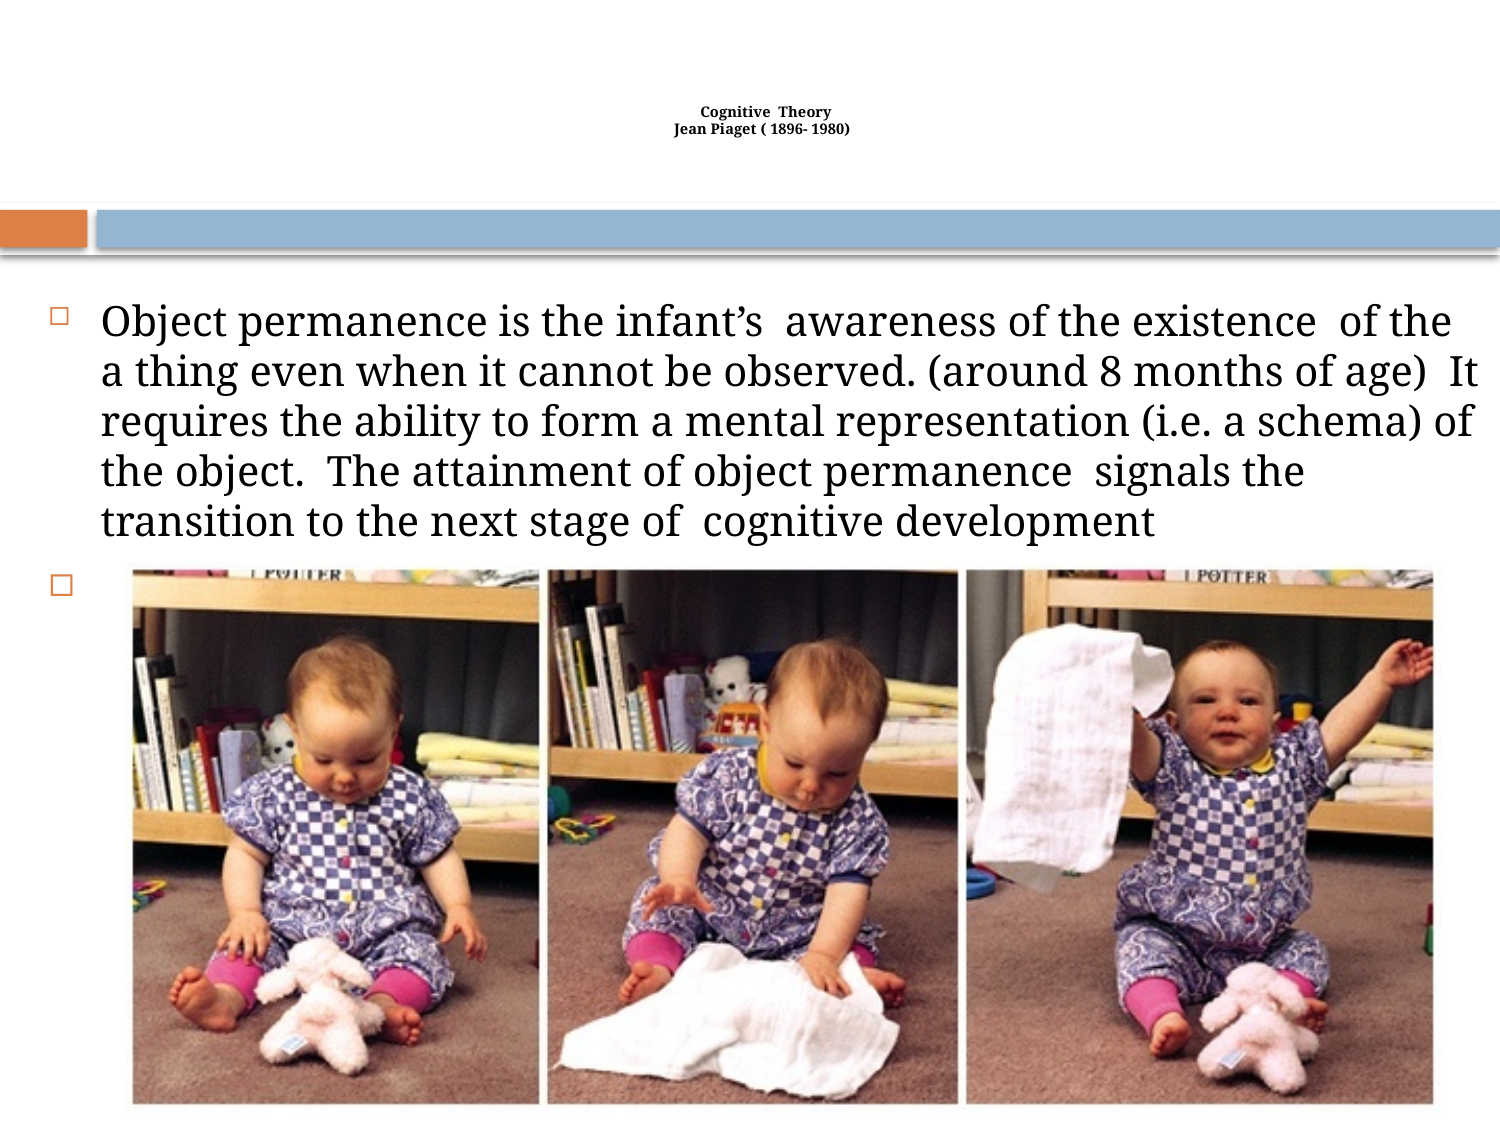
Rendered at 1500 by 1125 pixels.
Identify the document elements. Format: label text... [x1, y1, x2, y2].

picture [124, 562, 1442, 1113]
title Cognitive Theory Jean Piaget ( 1896- 1980) [49, 37, 1476, 201]
list Object permanence is the infant’s awareness of the existence of the a thing even when it cannot be observed. (around 8 months of age) It requires the ability to form a mental representation (i.e. a schema) of the object. The attainment of object permanence signals the transition to the next stage of cognitive development [33, 287, 1497, 1051]
